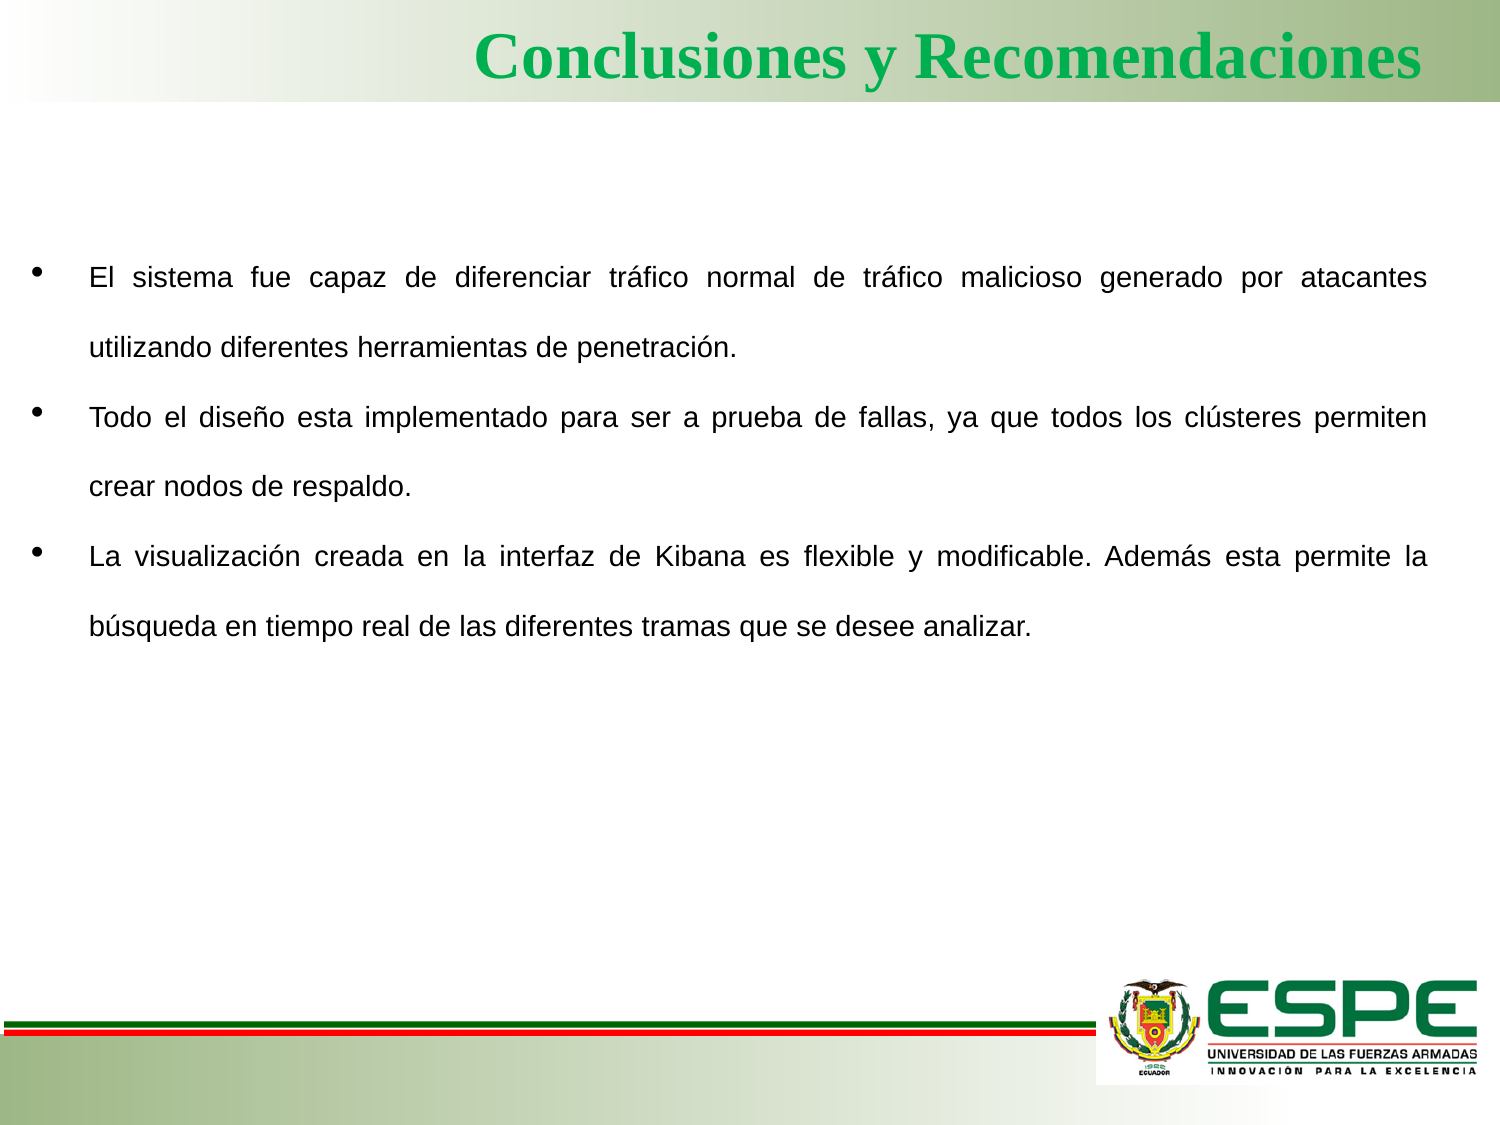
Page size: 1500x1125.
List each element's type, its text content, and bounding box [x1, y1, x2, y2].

title Conclusiones y Recomendaciones [88, 4, 1439, 193]
picture [1445, 965, 1483, 1085]
list El sistema fue capaz de diferenciar tráfico normal de tráfico malicioso generado por atacantes utilizando diferentes herramientas de penetración. Todo el diseño esta implementado para ser a prueba de fallas, ya que todos los clústeres permiten crear nodos de respaldo. La visualización creada en la interfaz de Kibana es flexible y modificable. Además esta permite la búsqueda en tiempo real de las diferentes tramas que se desee analizar. [17, 78, 1445, 1100]
